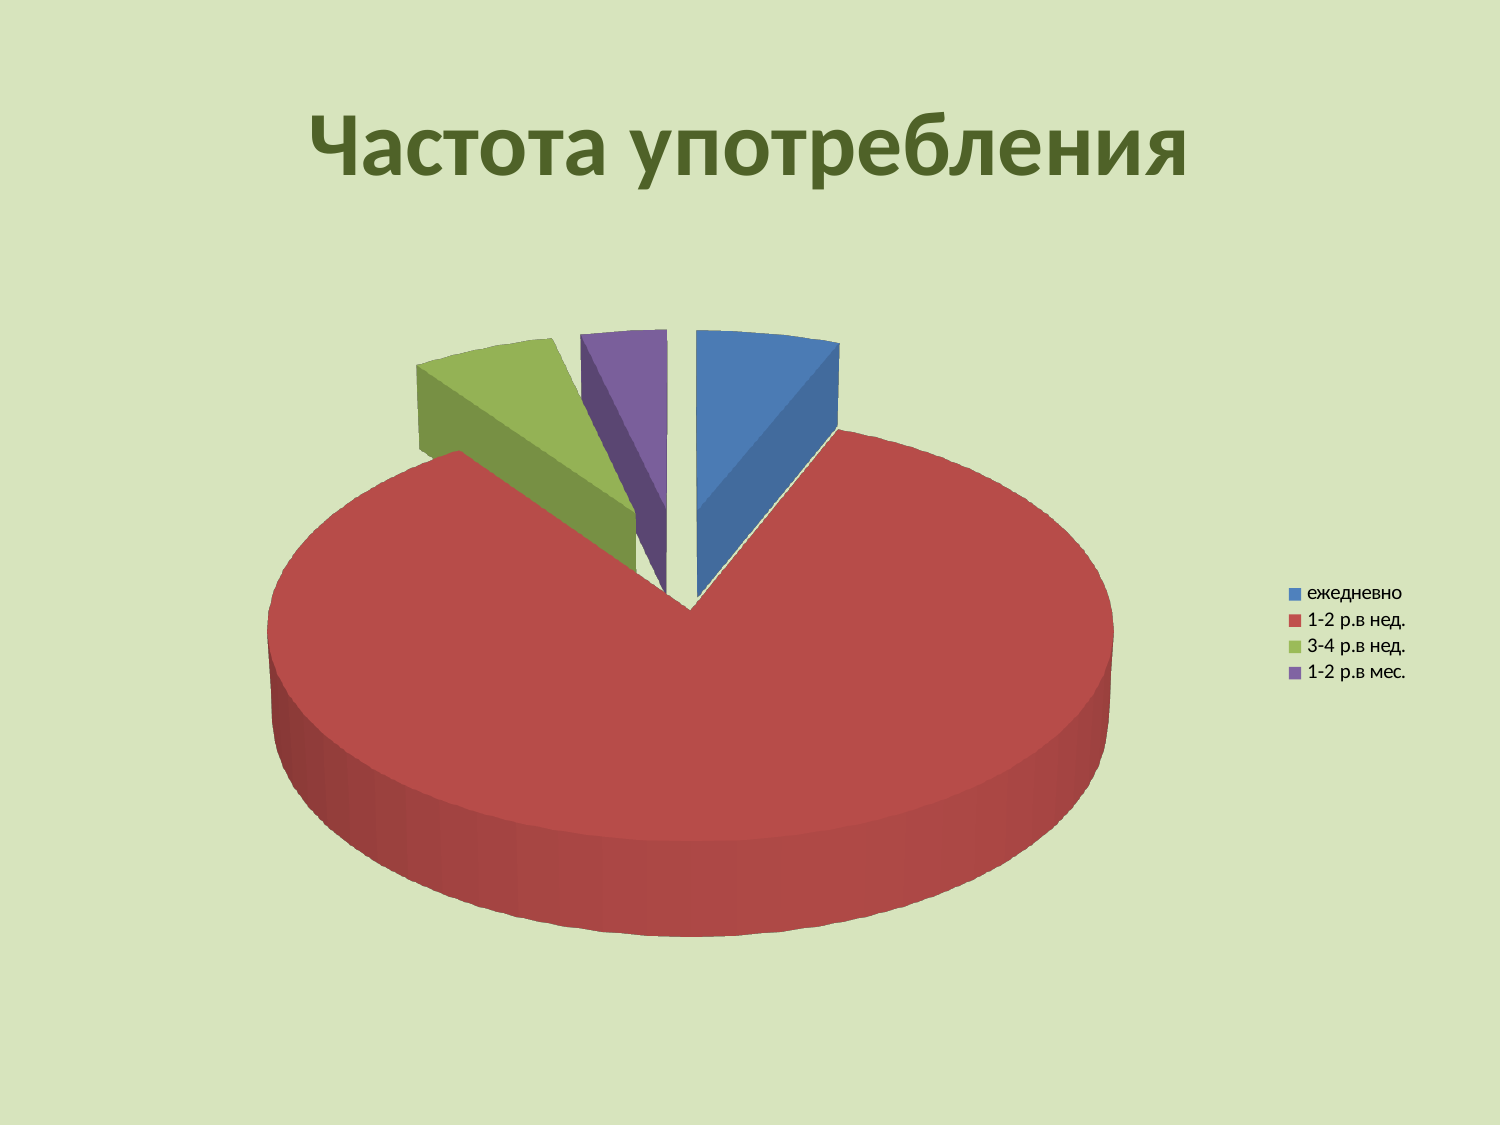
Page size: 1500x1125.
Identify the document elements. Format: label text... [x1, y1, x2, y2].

title Частота употребления [75, 45, 1425, 233]
chart [74, 262, 1426, 1006]
